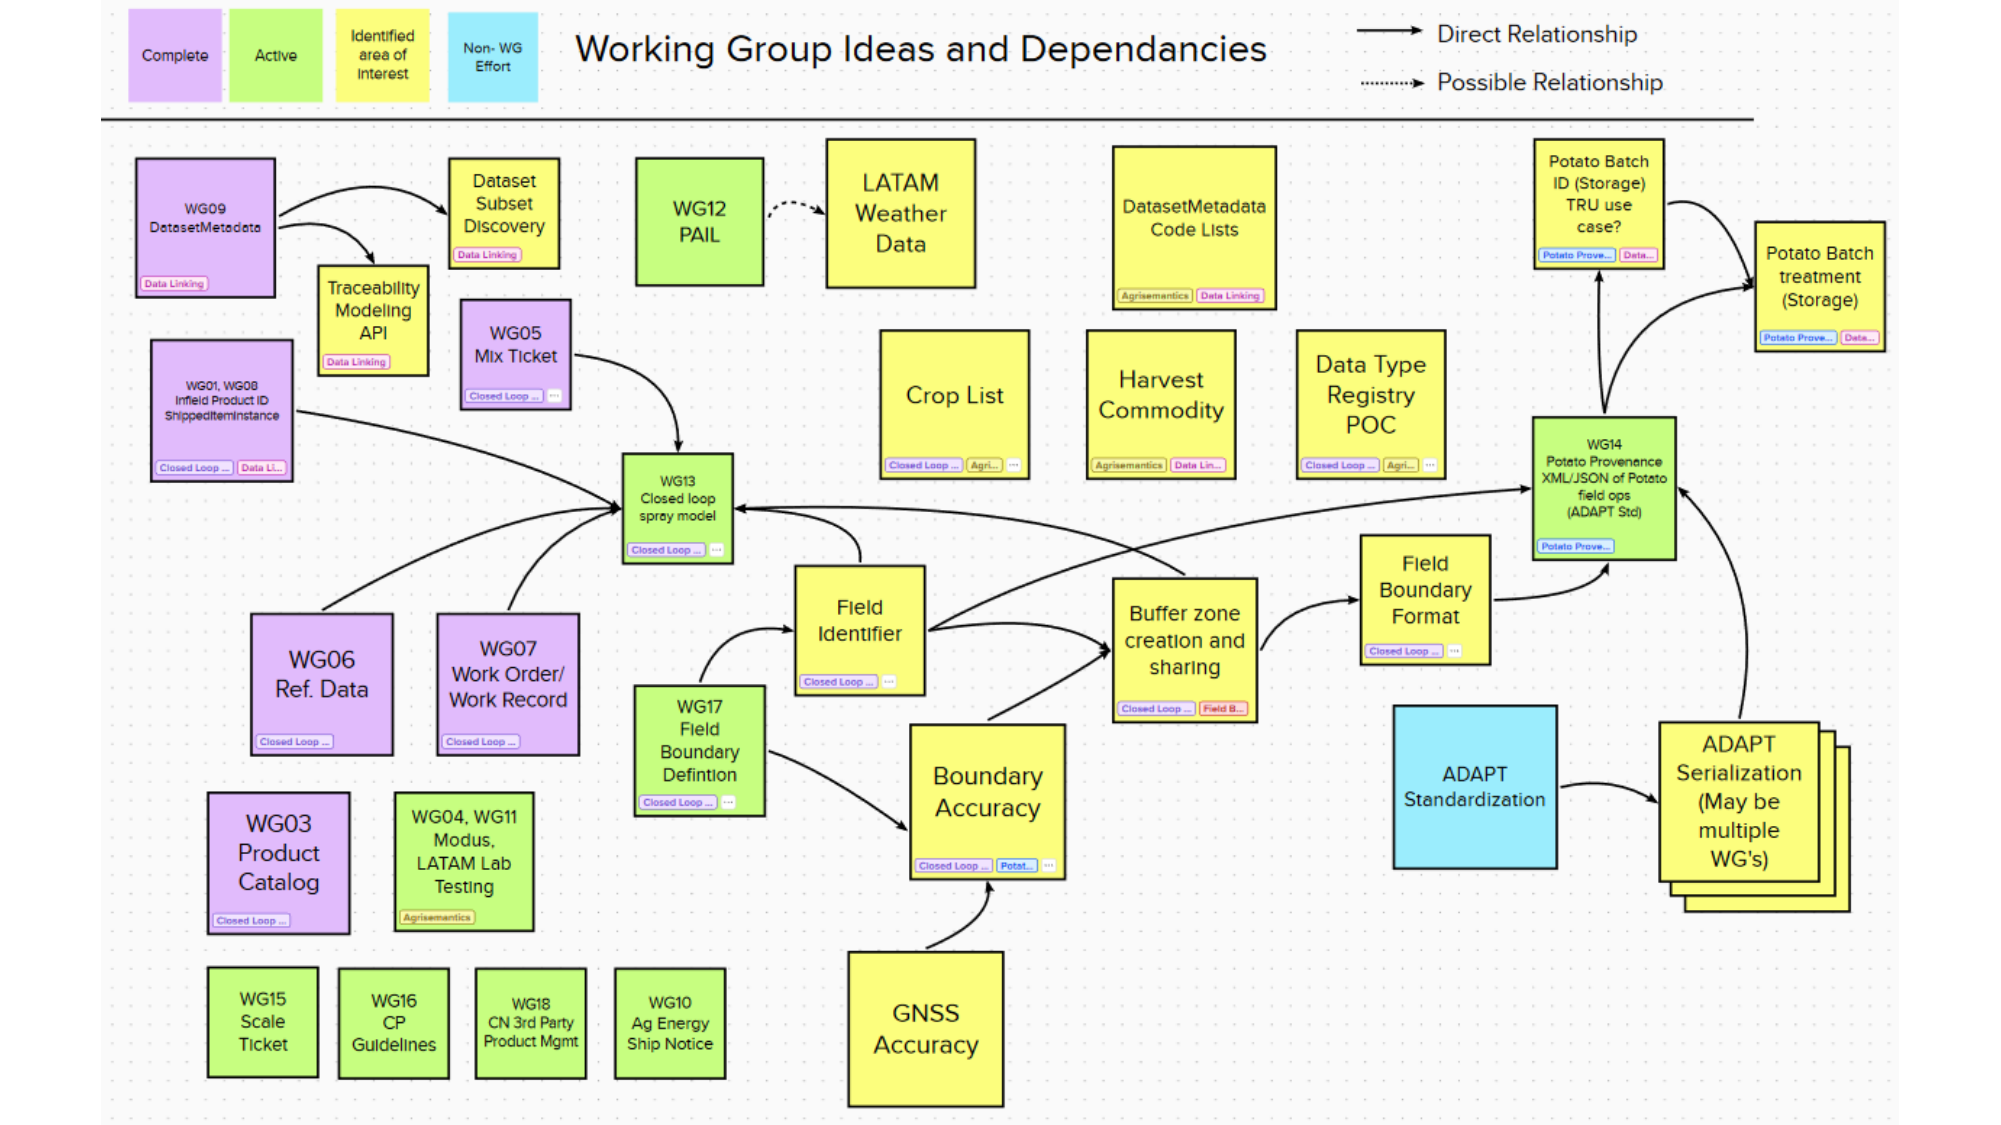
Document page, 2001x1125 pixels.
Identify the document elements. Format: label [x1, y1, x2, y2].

picture [101, 0, 1899, 1125]
